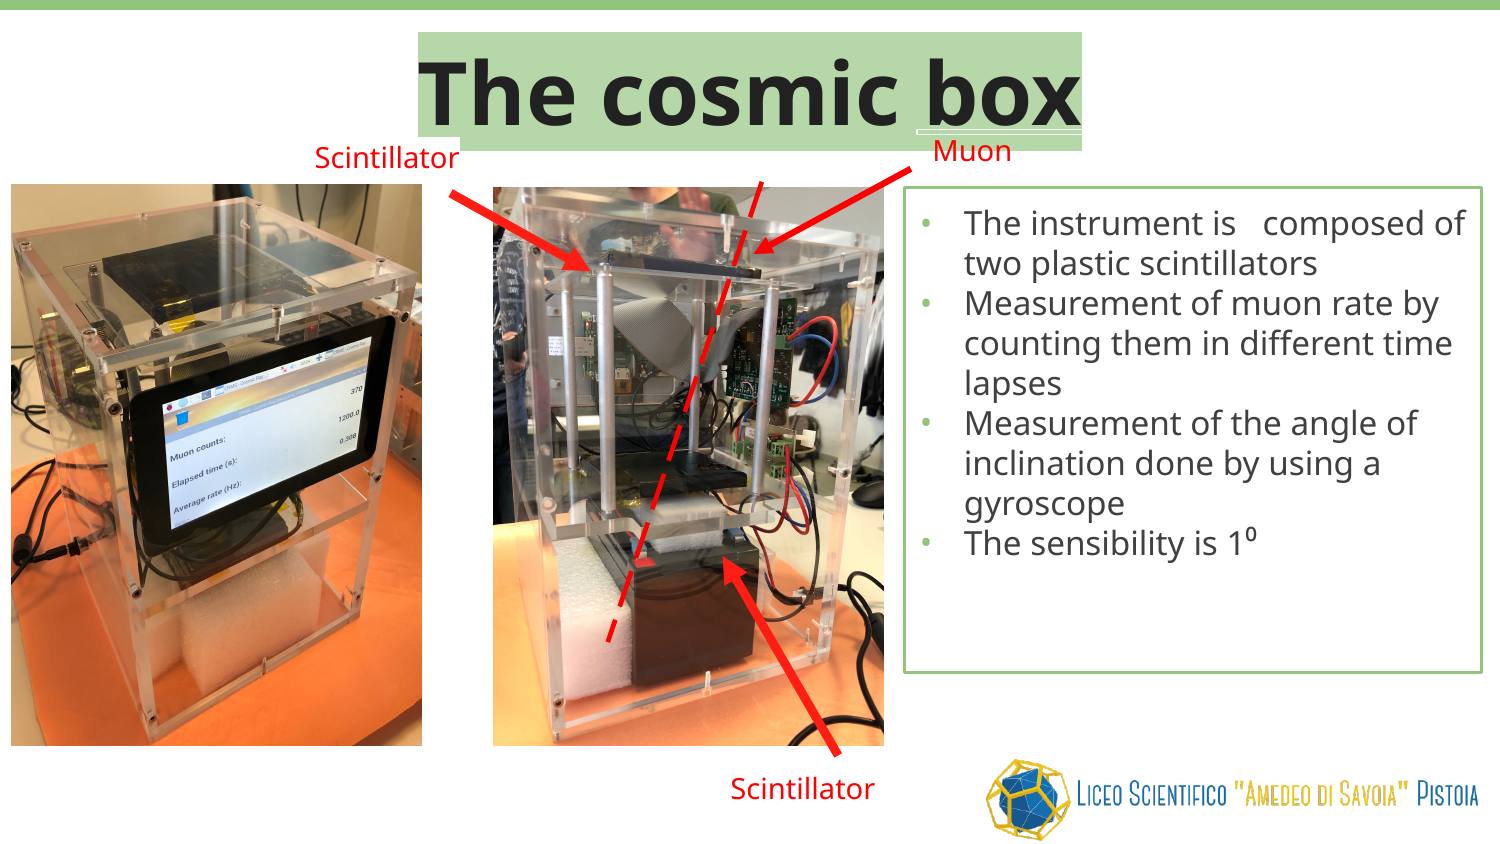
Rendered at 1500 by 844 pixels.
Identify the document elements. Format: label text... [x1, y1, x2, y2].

title The cosmic box [51, 23, 1449, 155]
text_box [0, 0, 1500, 10]
text_box Scintillator [715, 755, 966, 801]
text_box The instrument is composed of two plastic scintillators Measurement of muon rate by counting them in different time lapses Measurement of the angle of inclination done by using a gyroscope The sensibility is 1⁰ [904, 187, 1482, 673]
picture [762, 255, 884, 747]
picture [10, 184, 422, 747]
picture [493, 187, 722, 747]
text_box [722, 555, 839, 756]
text_box Scintillator [299, 124, 568, 177]
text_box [607, 181, 762, 643]
text_box Muon [917, 129, 1165, 135]
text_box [753, 168, 912, 255]
picture [971, 748, 1482, 842]
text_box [450, 192, 592, 272]
